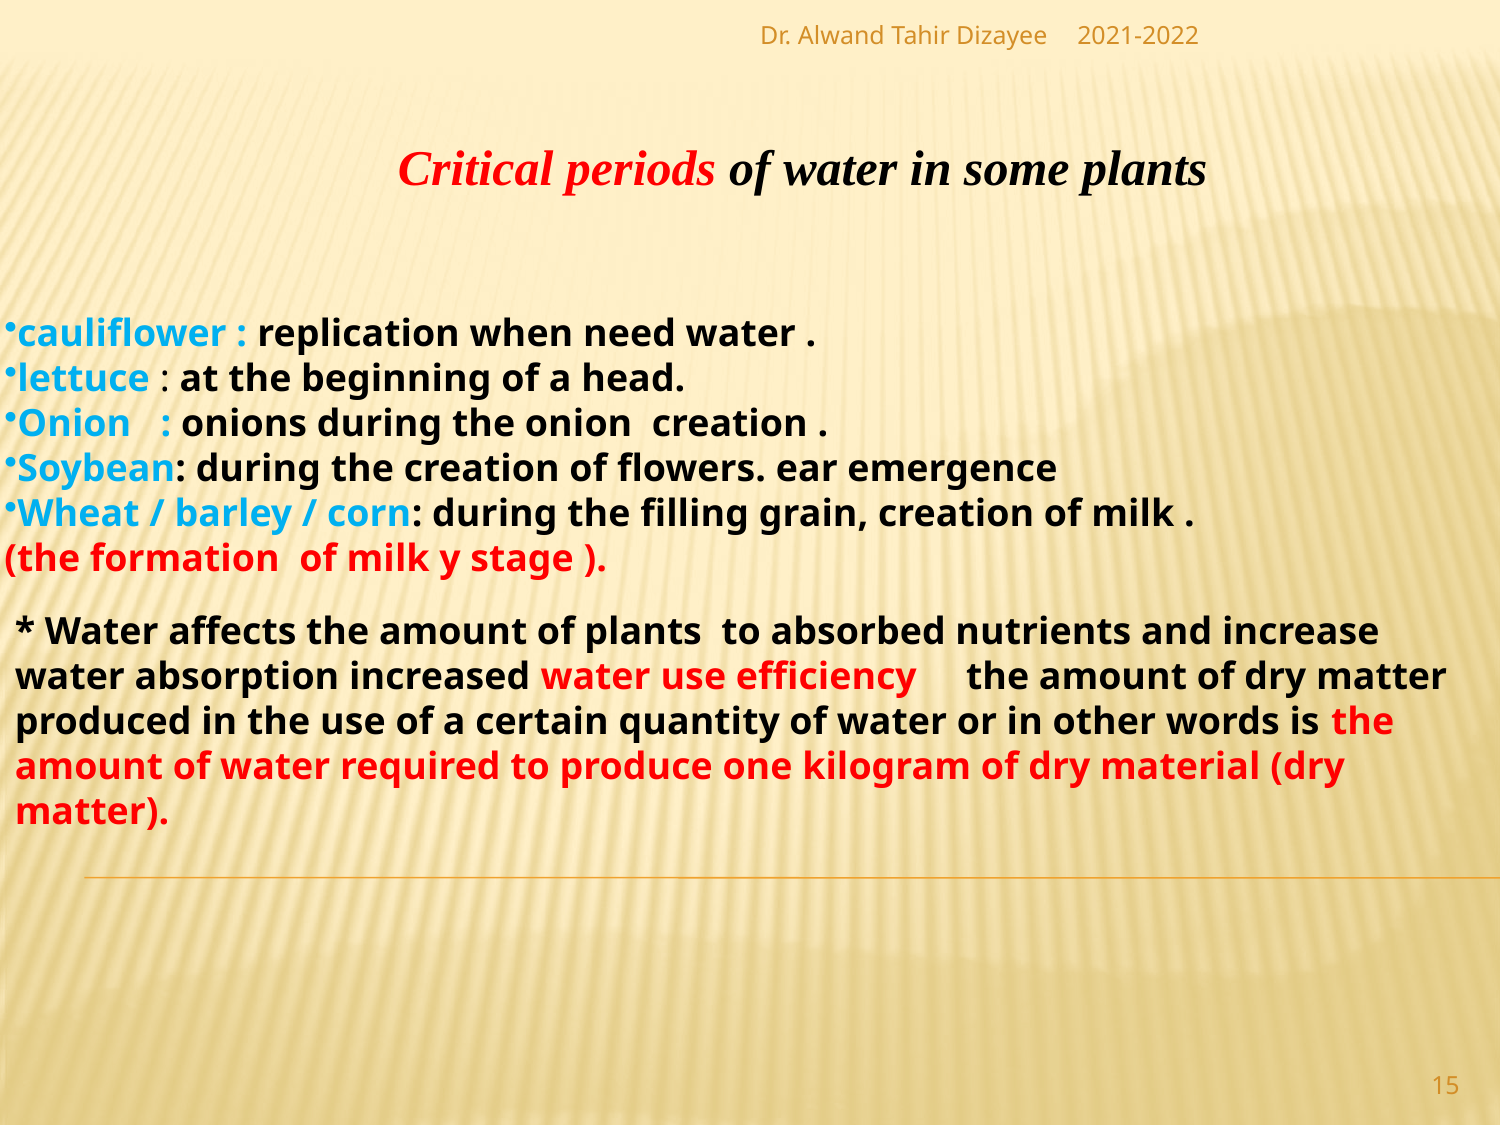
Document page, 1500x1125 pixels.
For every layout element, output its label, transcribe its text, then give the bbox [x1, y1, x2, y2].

slide_number 15 [1350, 1061, 1475, 1103]
text_box cauliflower : replication when need water . lettuce : at the beginning of a head. Onion : onions during the onion creation . Soybean: during the creation of flowers. ear emergence Wheat / barley / corn: during the filling grain, creation of milk . (the formation of milk y stage ). [0, 256, 1500, 587]
footer Dr. Alwand Tahir Dizayee [512, 12, 1062, 60]
text_box Critical periods of water in some plants [383, 128, 1223, 256]
text_box * Water affects the amount of plants to absorbed nutrients and increase water absorption increased water use efficiency the amount of dry matter produced in the use of a certain quantity of water or in other words is the amount of water required to produce one kilogram of dry material (dry matter). [0, 600, 1500, 885]
slide_number 2021-2022 [1062, 12, 1475, 60]
